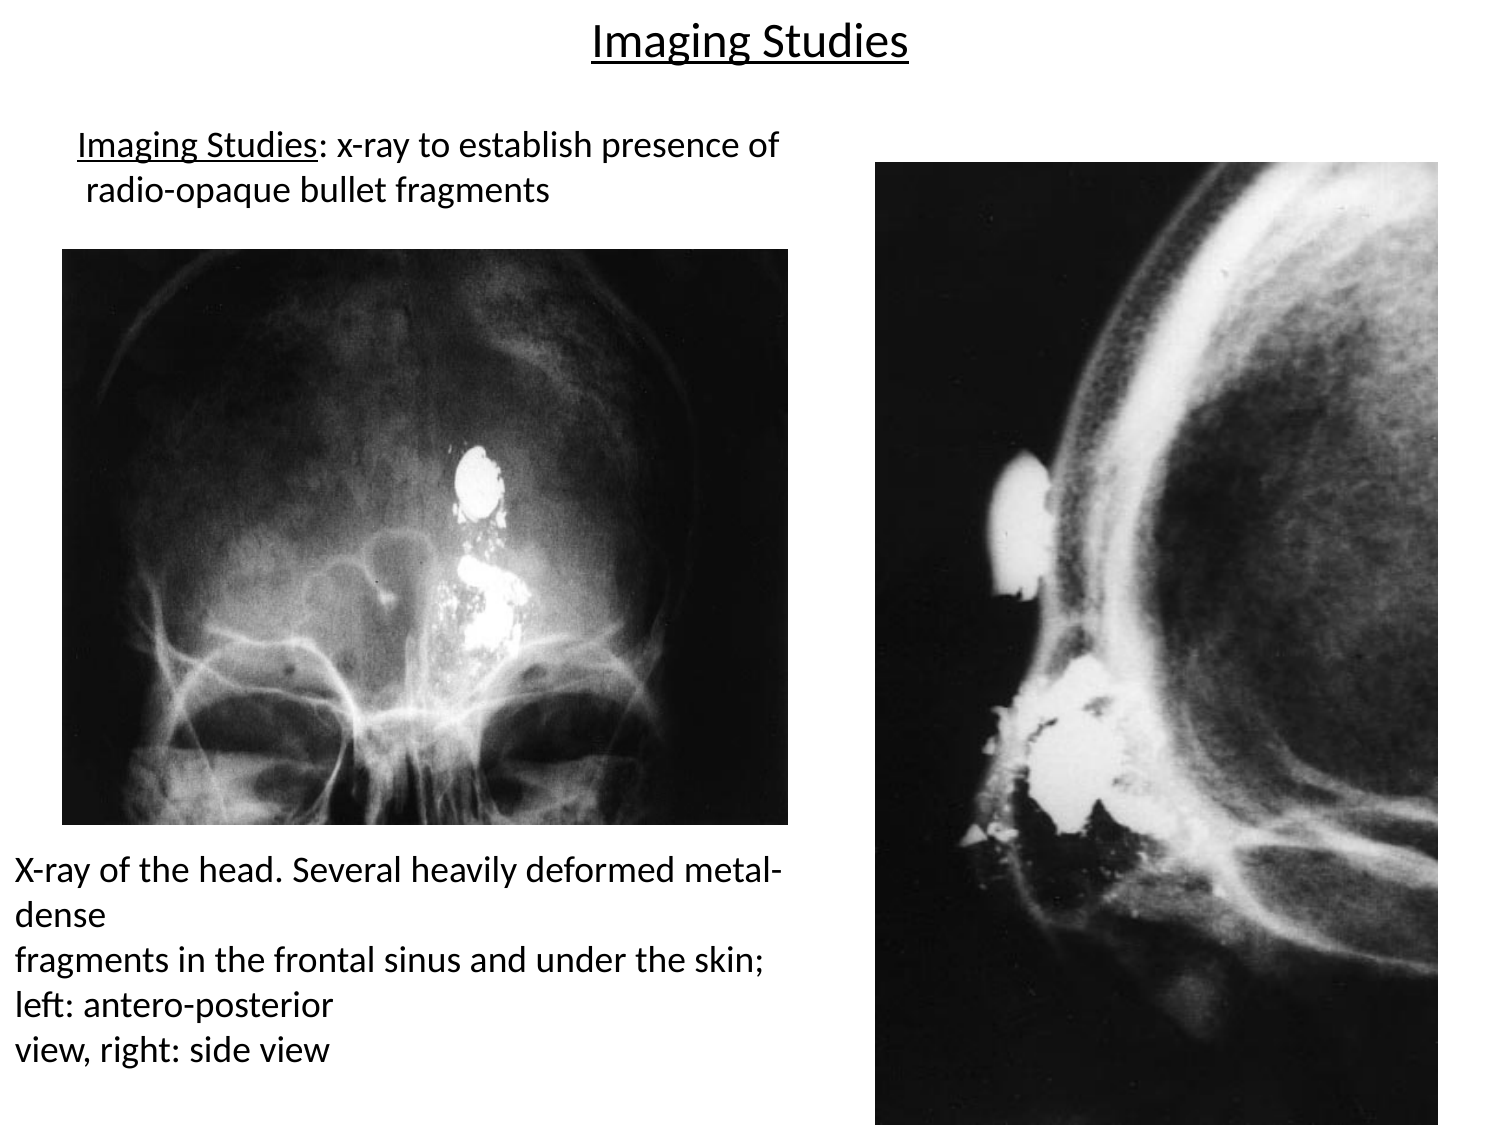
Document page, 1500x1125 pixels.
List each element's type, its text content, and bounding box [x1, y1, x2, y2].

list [62, 249, 788, 826]
title Imaging Studies [75, 0, 1425, 75]
text_box X-ray of the head. Several heavily deformed metal-dense fragments in the frontal sinus and under the skin; left: antero-posterior view, right: side view [0, 837, 838, 1078]
text_box Imaging Studies: x-ray to establish presence of radio-opaque bullet fragments [62, 112, 804, 218]
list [874, 162, 1438, 1125]
